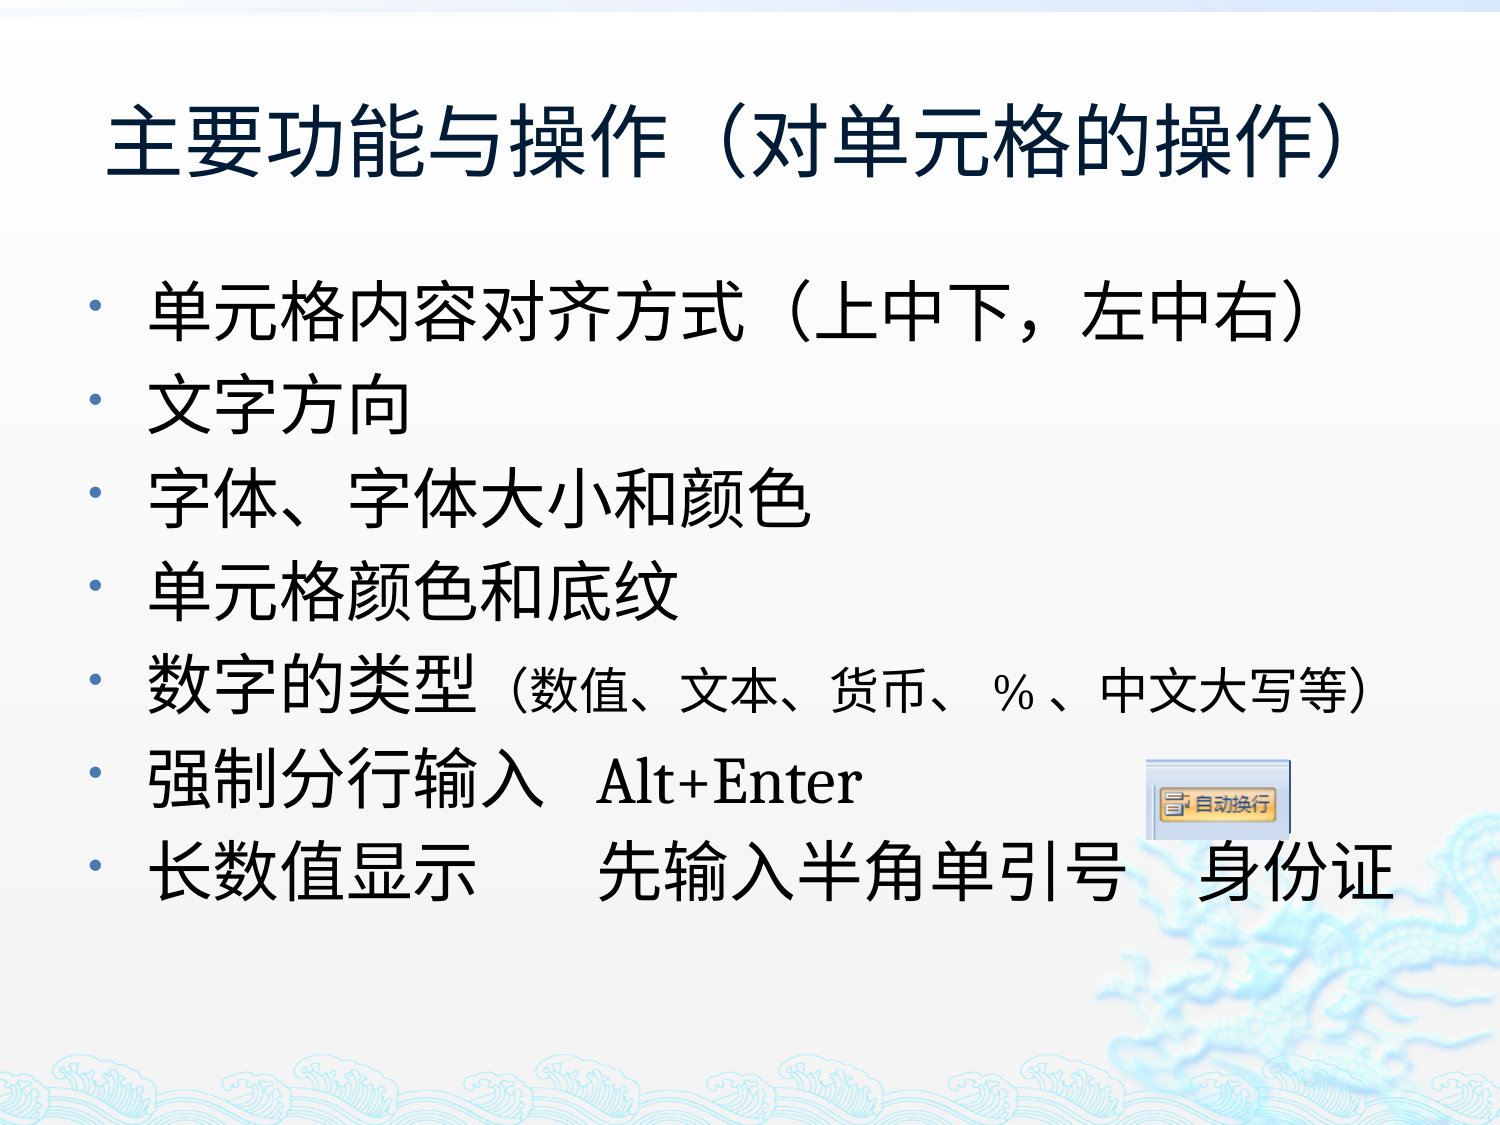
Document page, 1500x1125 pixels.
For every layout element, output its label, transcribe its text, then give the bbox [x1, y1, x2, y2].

title 主要功能与操作（对单元格的操作） [75, 45, 1425, 233]
picture [1145, 759, 1289, 841]
list 单元格内容对齐方式（上中下，左中右） 文字方向 字体、字体大小和颜色 单元格颜色和底纹 数字的类型（数值、文本、货币、%、中文大写等） 强制分行输入 Alt+Enter 长数值显示 先输入半角单引号 身份证 [75, 262, 1425, 1005]
